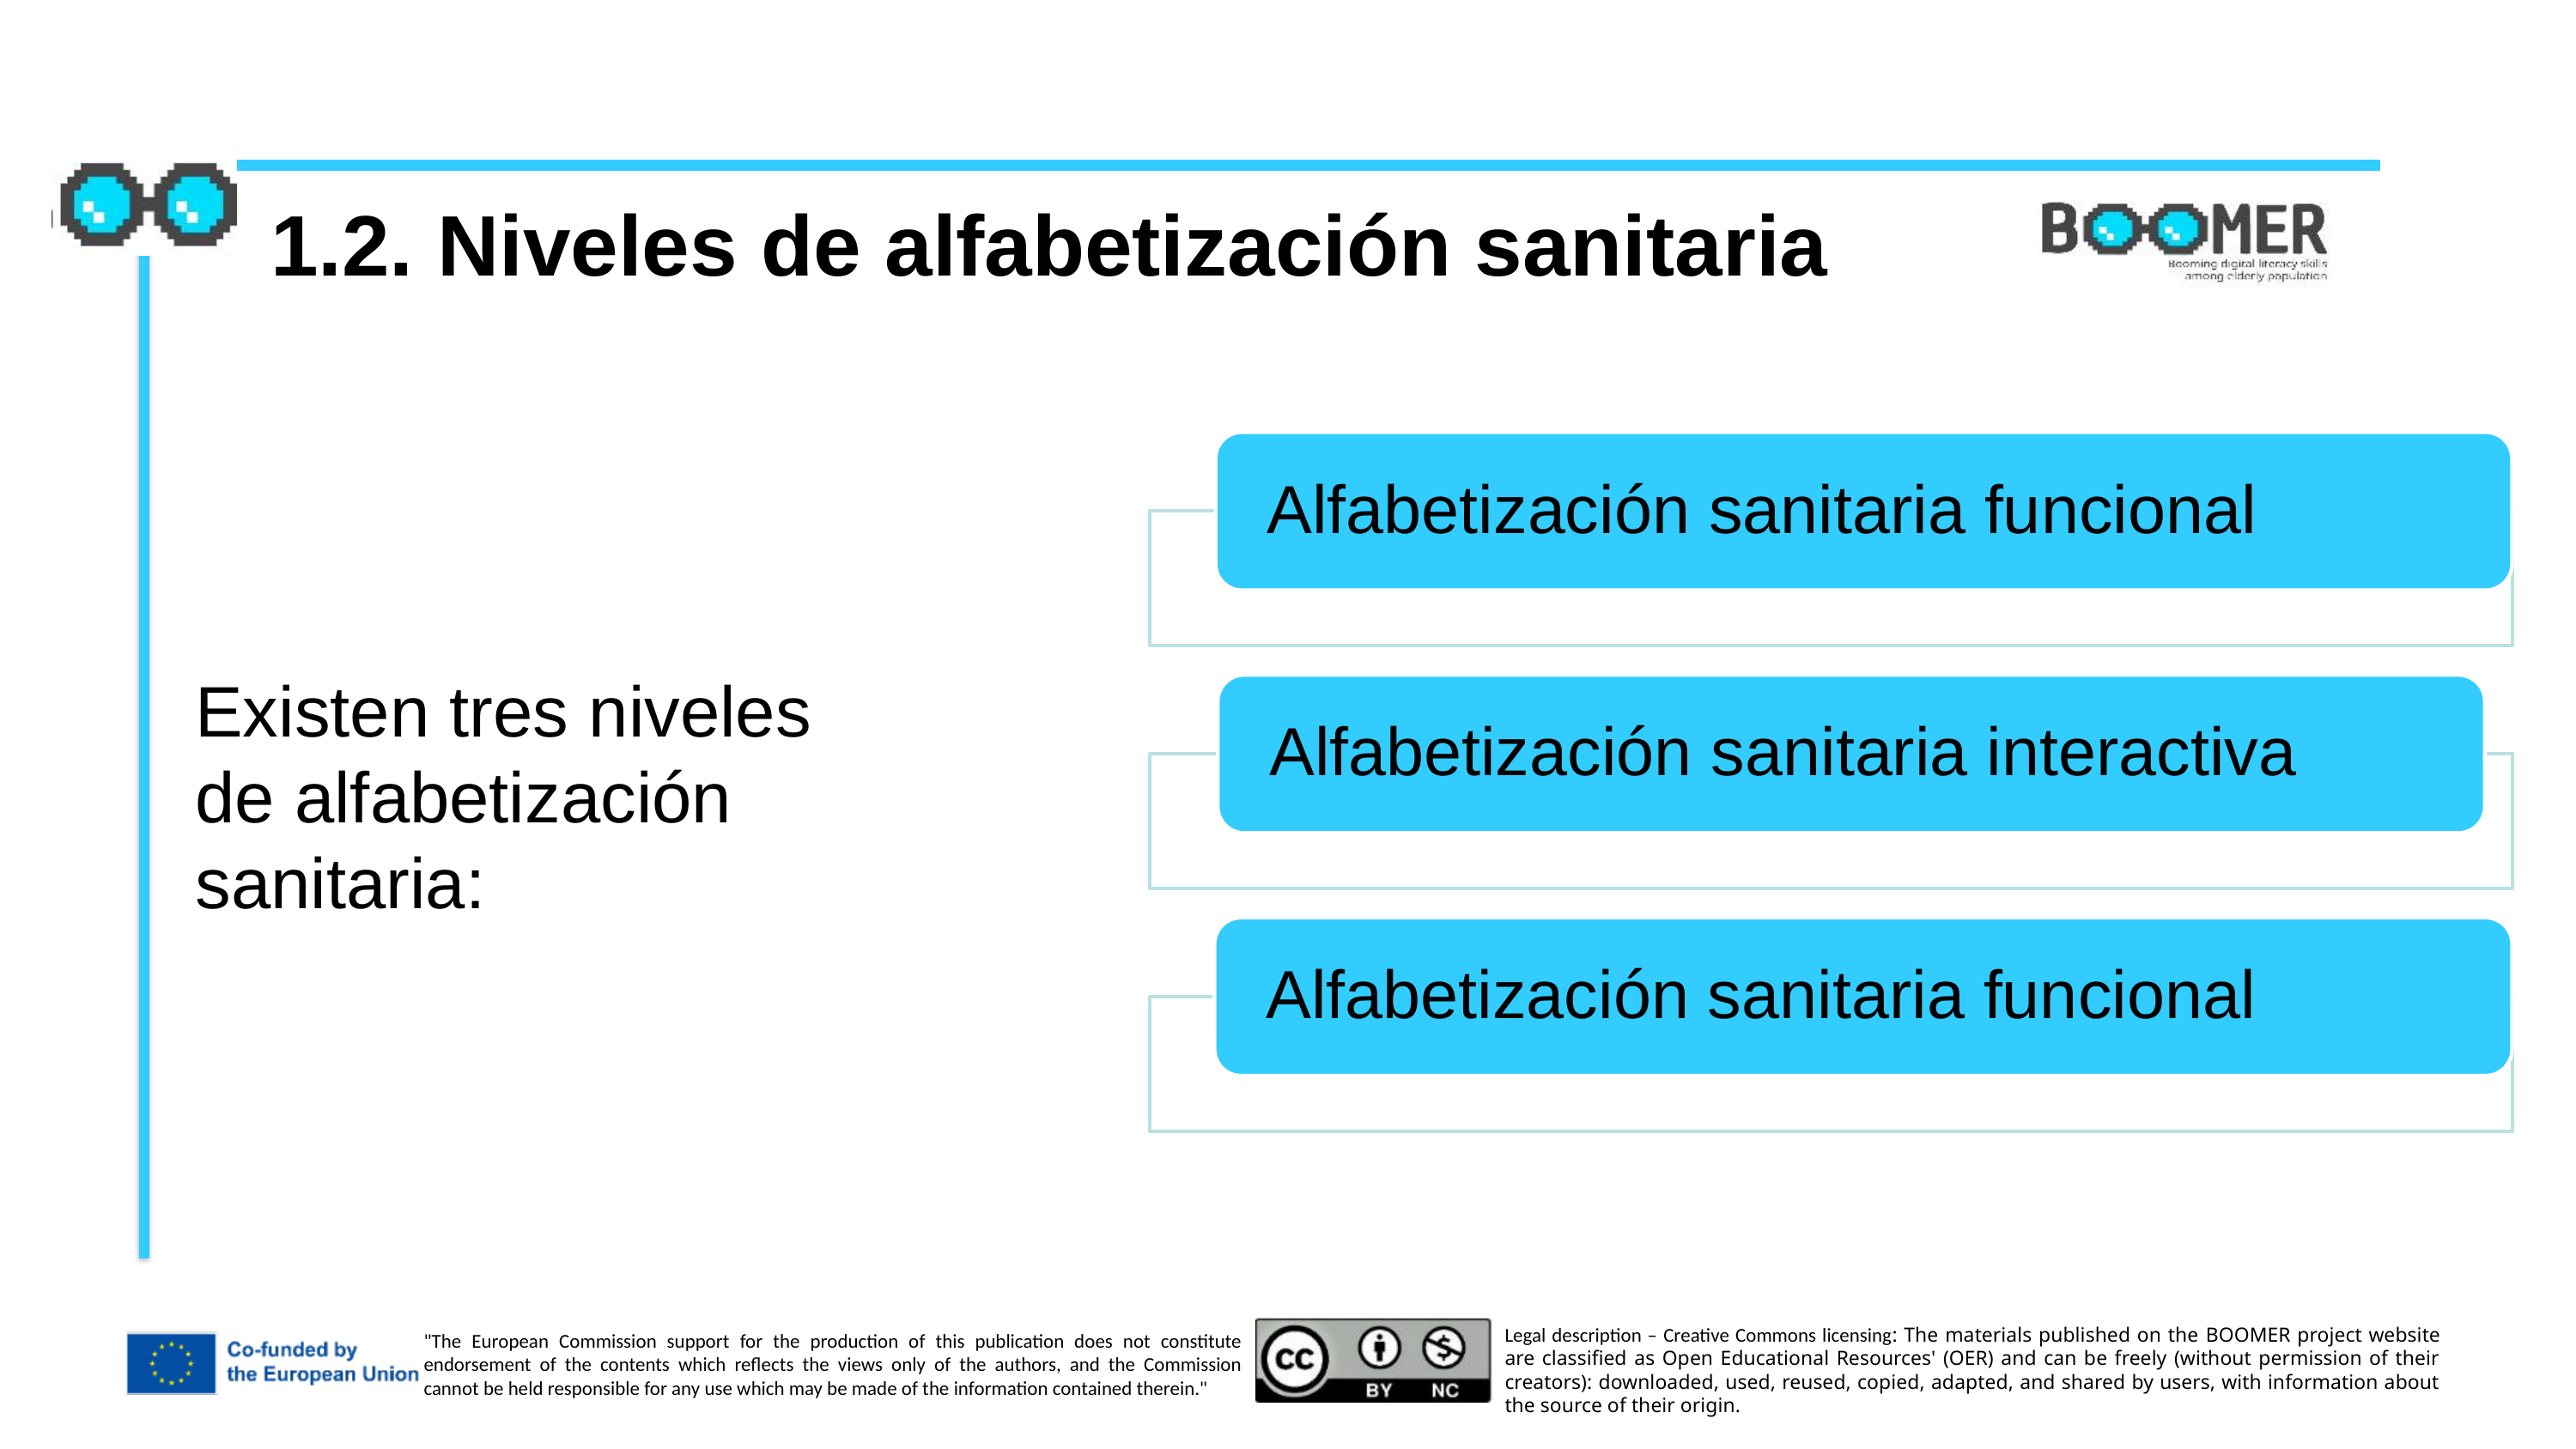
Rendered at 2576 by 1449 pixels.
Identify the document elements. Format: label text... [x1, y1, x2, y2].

text_box Existen tres niveles de alfabetización sanitaria: [182, 573, 873, 930]
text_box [1149, 423, 2513, 1141]
picture [52, 142, 237, 256]
picture [2087, 191, 2334, 288]
picture [1255, 1318, 1492, 1403]
picture [124, 1331, 441, 1397]
text_box 1.2. Niveles de alfabetización sanitaria [258, 183, 2087, 330]
